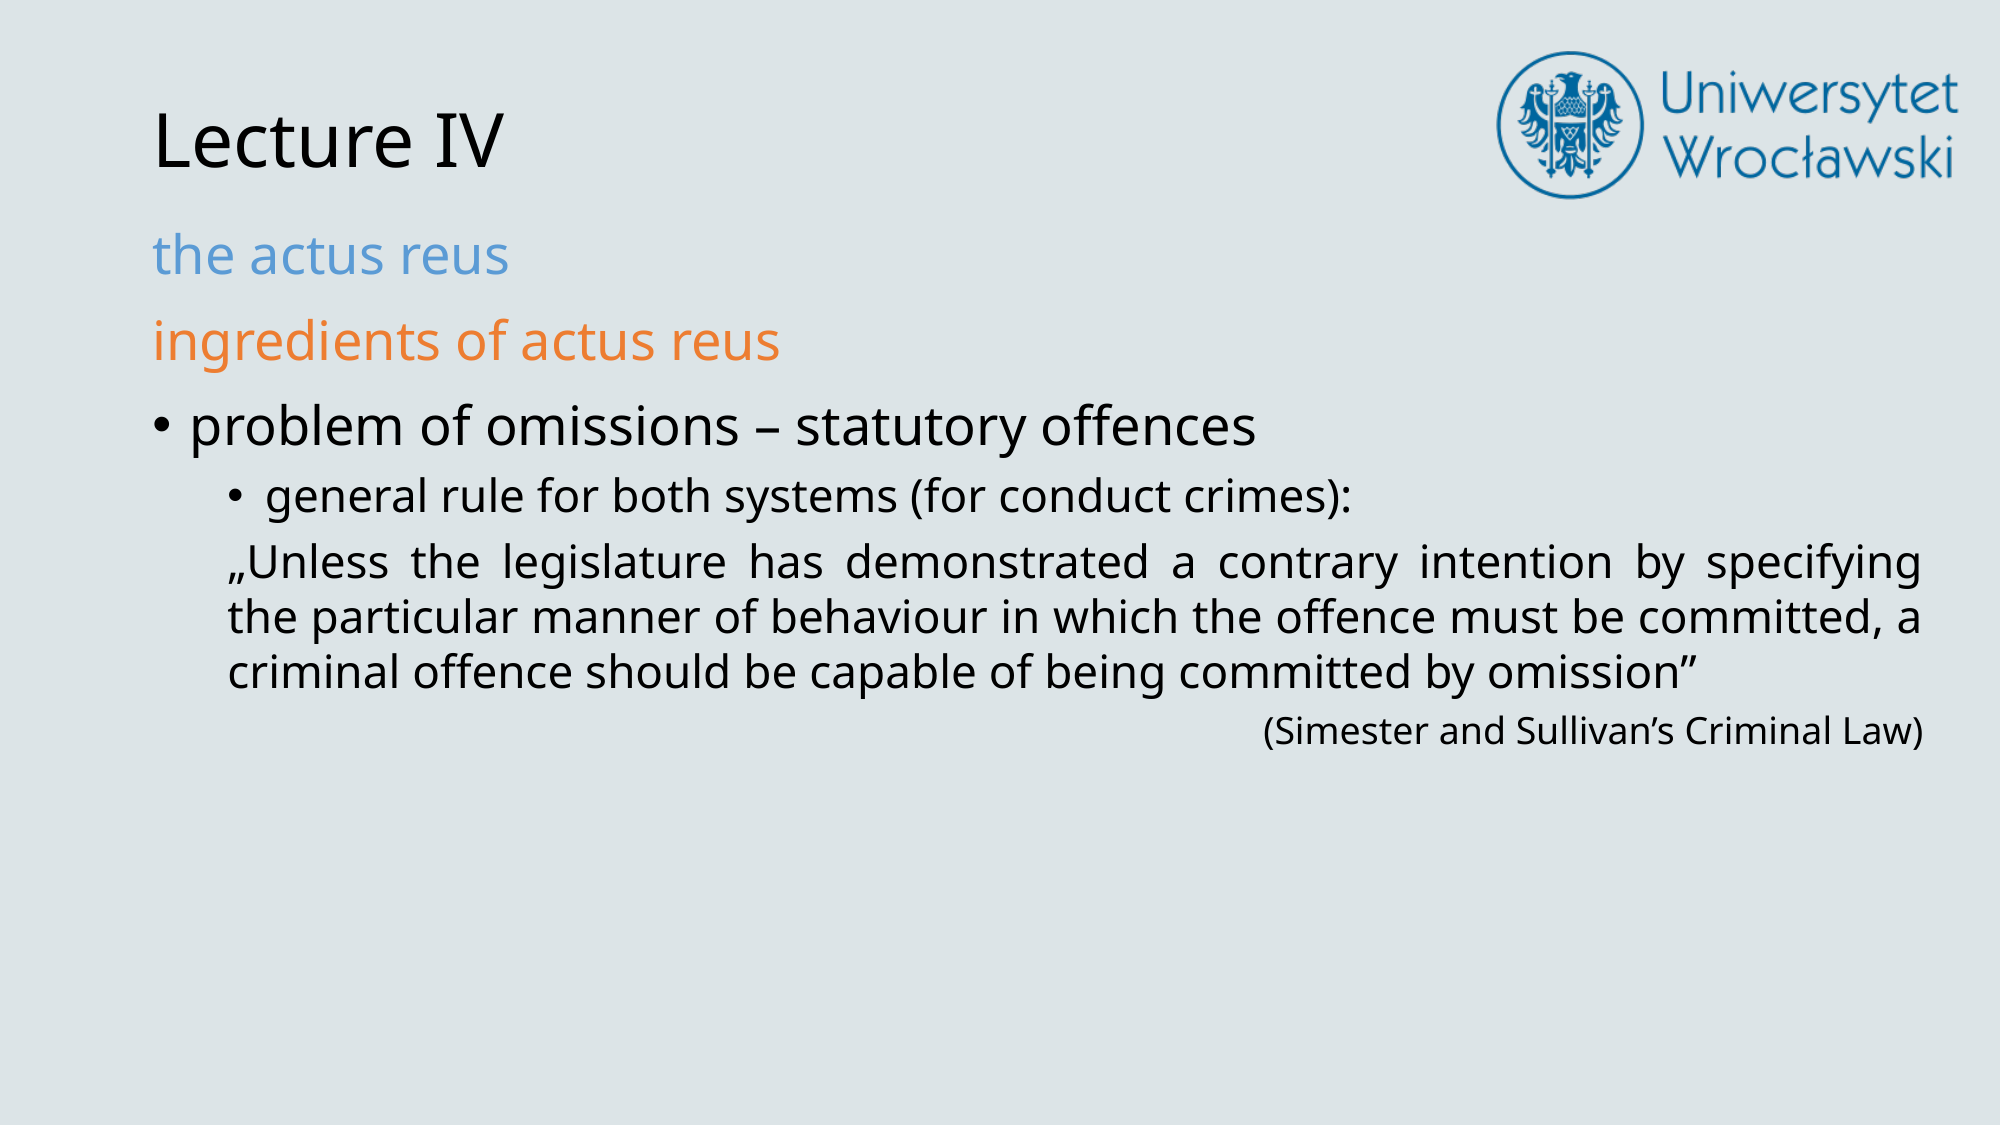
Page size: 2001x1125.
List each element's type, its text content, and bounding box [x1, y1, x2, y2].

picture [1455, 0, 2000, 252]
title Lecture IV [137, 34, 1455, 212]
list the actus reus ingredients of actus reus problem of omissions – statutory offences general rule for both systems (for conduct crimes): „Unless the legislature has demonstrated a contrary intention by specifying the particular manner of behaviour in which the offence must be committed, a criminal offence should be capable of being committed by omission” (Simester and Sullivan’s Criminal Law) [137, 212, 1939, 1125]
